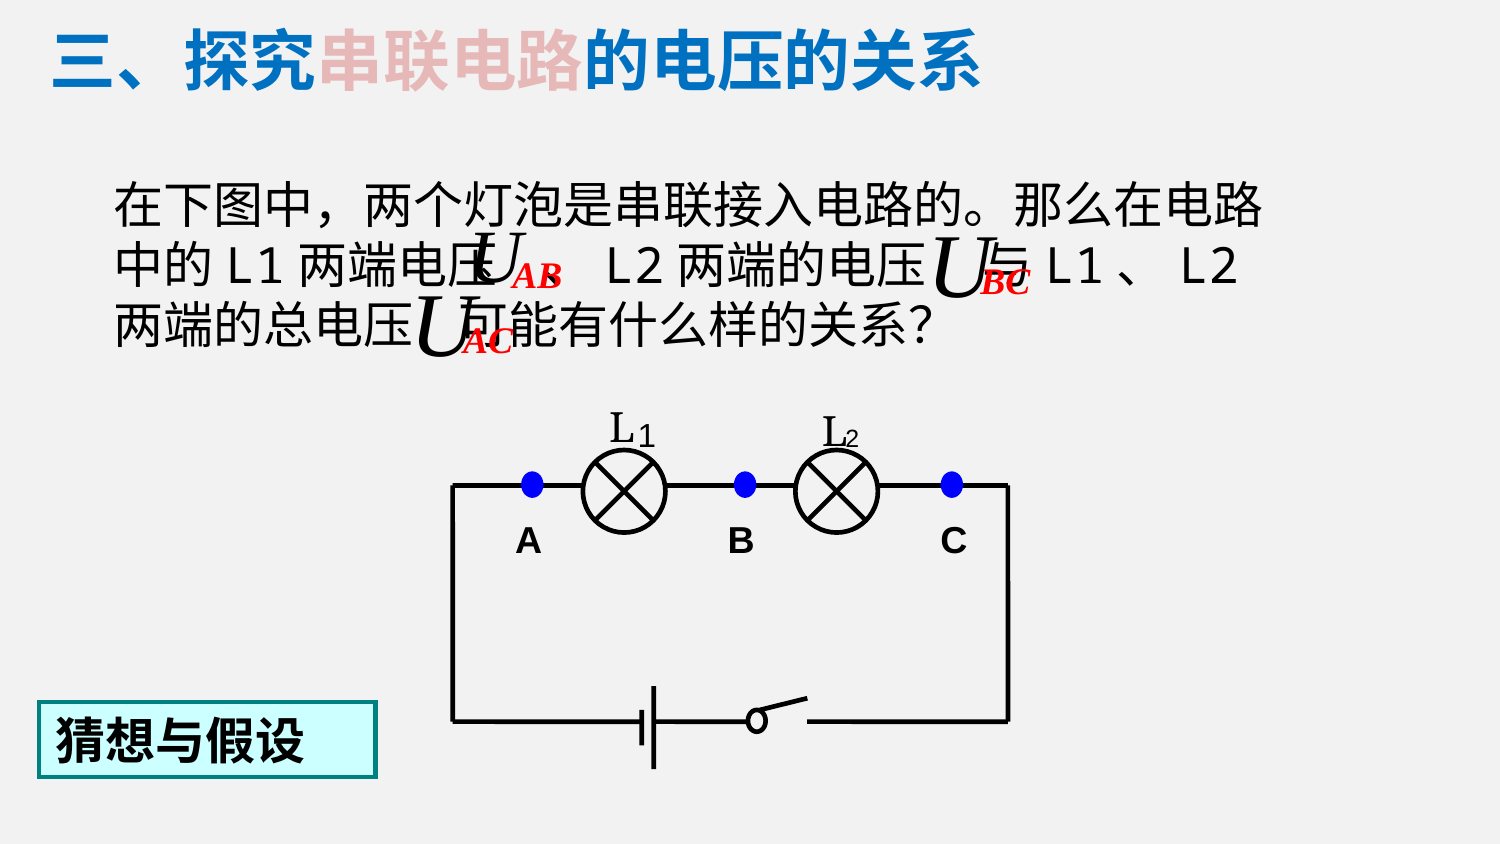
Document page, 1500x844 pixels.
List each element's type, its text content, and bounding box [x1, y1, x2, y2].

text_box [452, 393, 1009, 770]
text_box 三、探究串联电路的电压的关系 [34, 11, 1146, 107]
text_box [464, 213, 578, 305]
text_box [922, 213, 1046, 321]
text_box 猜想与假设 [38, 702, 376, 777]
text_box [405, 272, 529, 380]
text_box 在下图中，两个灯泡是串联接入电路的。那么在电路中的L1两端电压 、L2两端的电压 与L1、L2两端的总电压 可能有什么样的关系？ [98, 166, 1304, 362]
